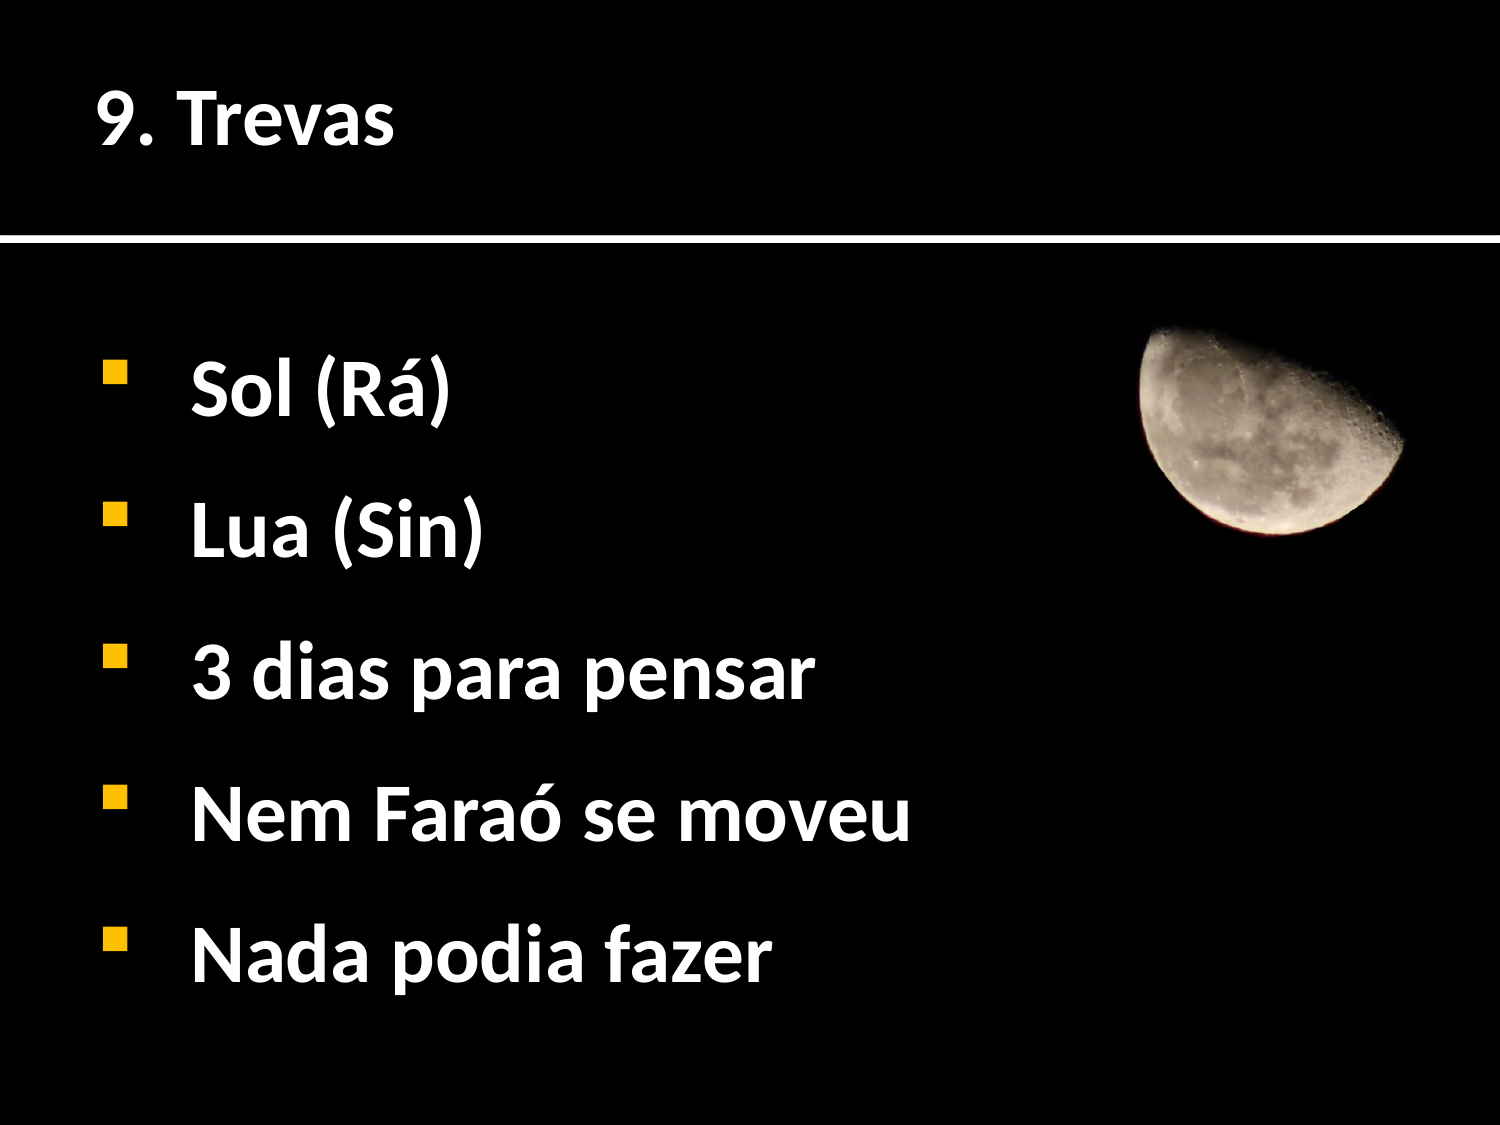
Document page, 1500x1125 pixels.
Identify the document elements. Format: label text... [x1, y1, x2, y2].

text_box 9. Trevas [78, 54, 412, 170]
picture [0, 243, 1500, 1125]
